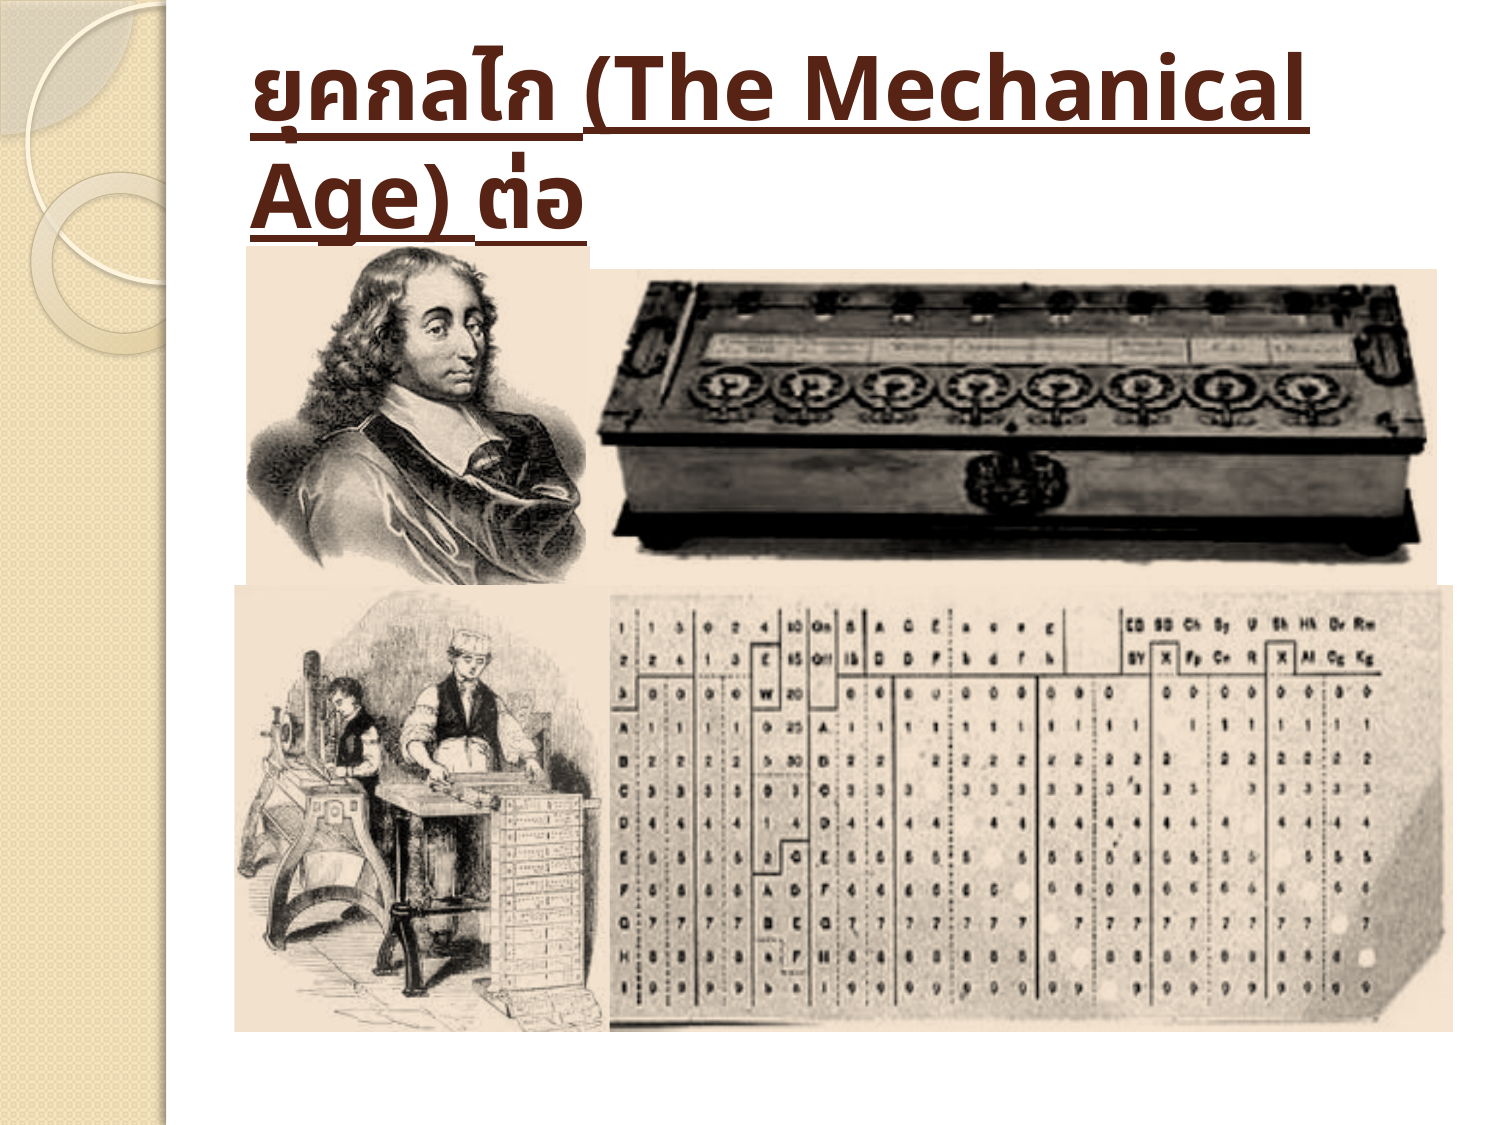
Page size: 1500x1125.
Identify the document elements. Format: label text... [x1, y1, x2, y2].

title ยุคกลไก (The Mechanical Age) ต่อ [235, 45, 1466, 233]
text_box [234, 245, 1454, 1032]
